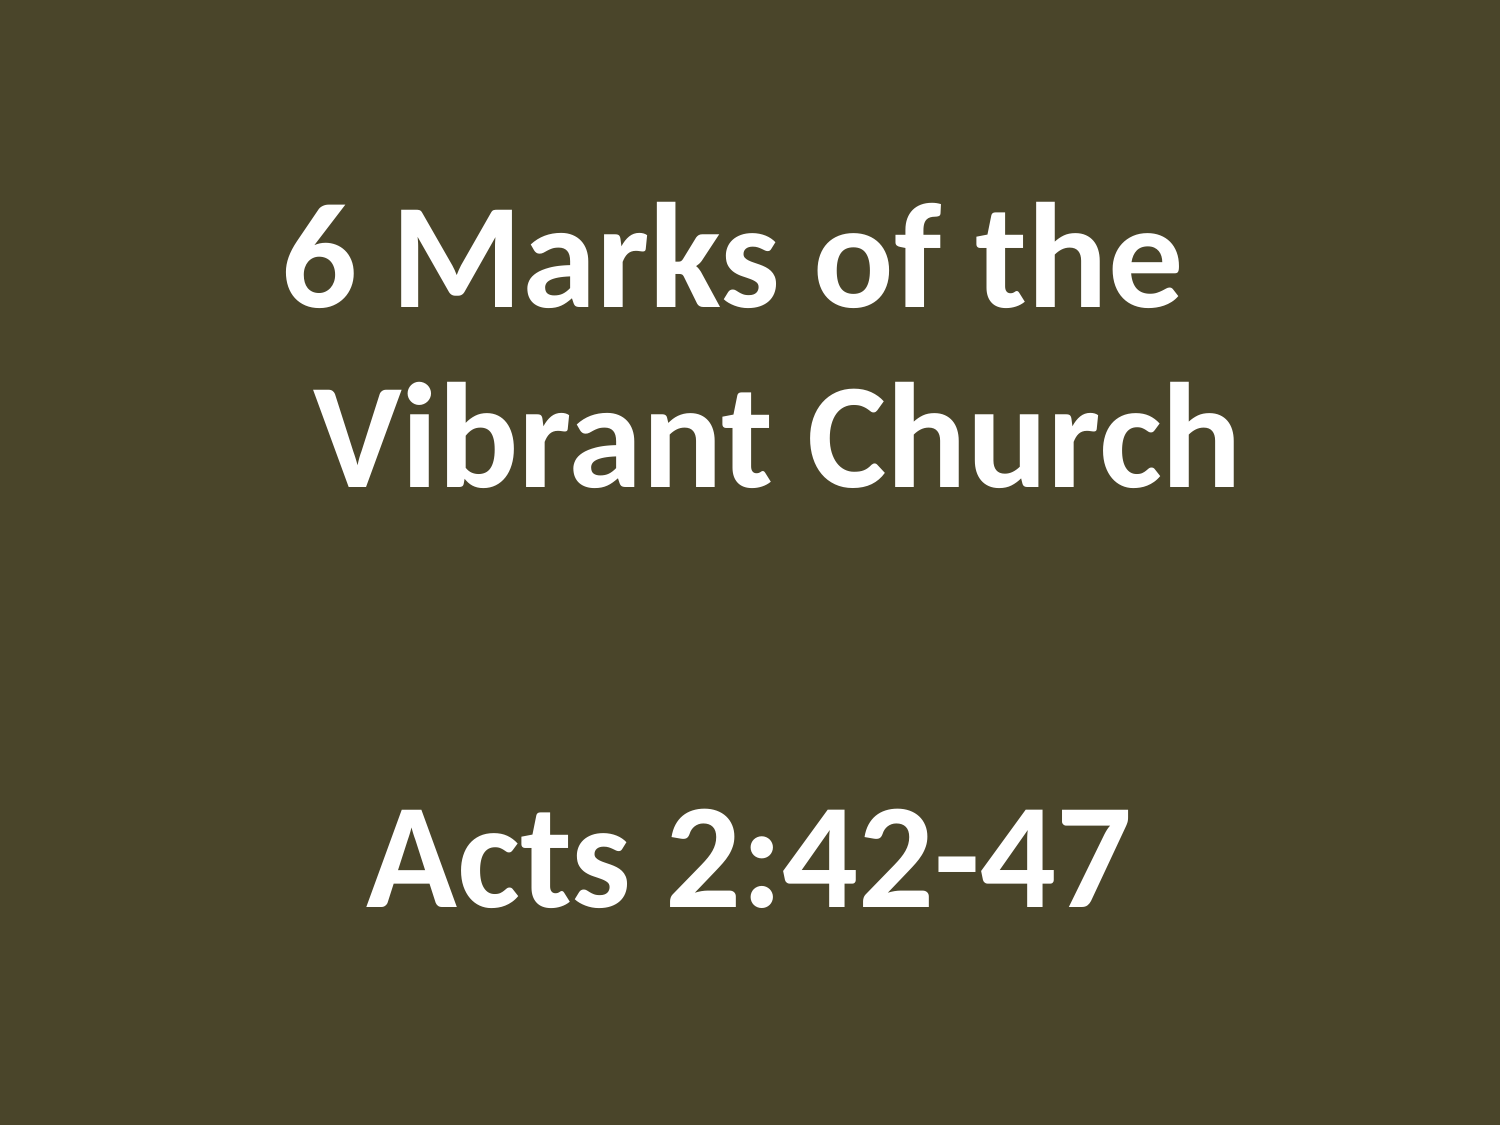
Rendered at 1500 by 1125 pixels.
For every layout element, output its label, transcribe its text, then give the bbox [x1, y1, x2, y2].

list 6 Marks of the Vibrant Church Acts 2:42-47 [75, 149, 1425, 993]
